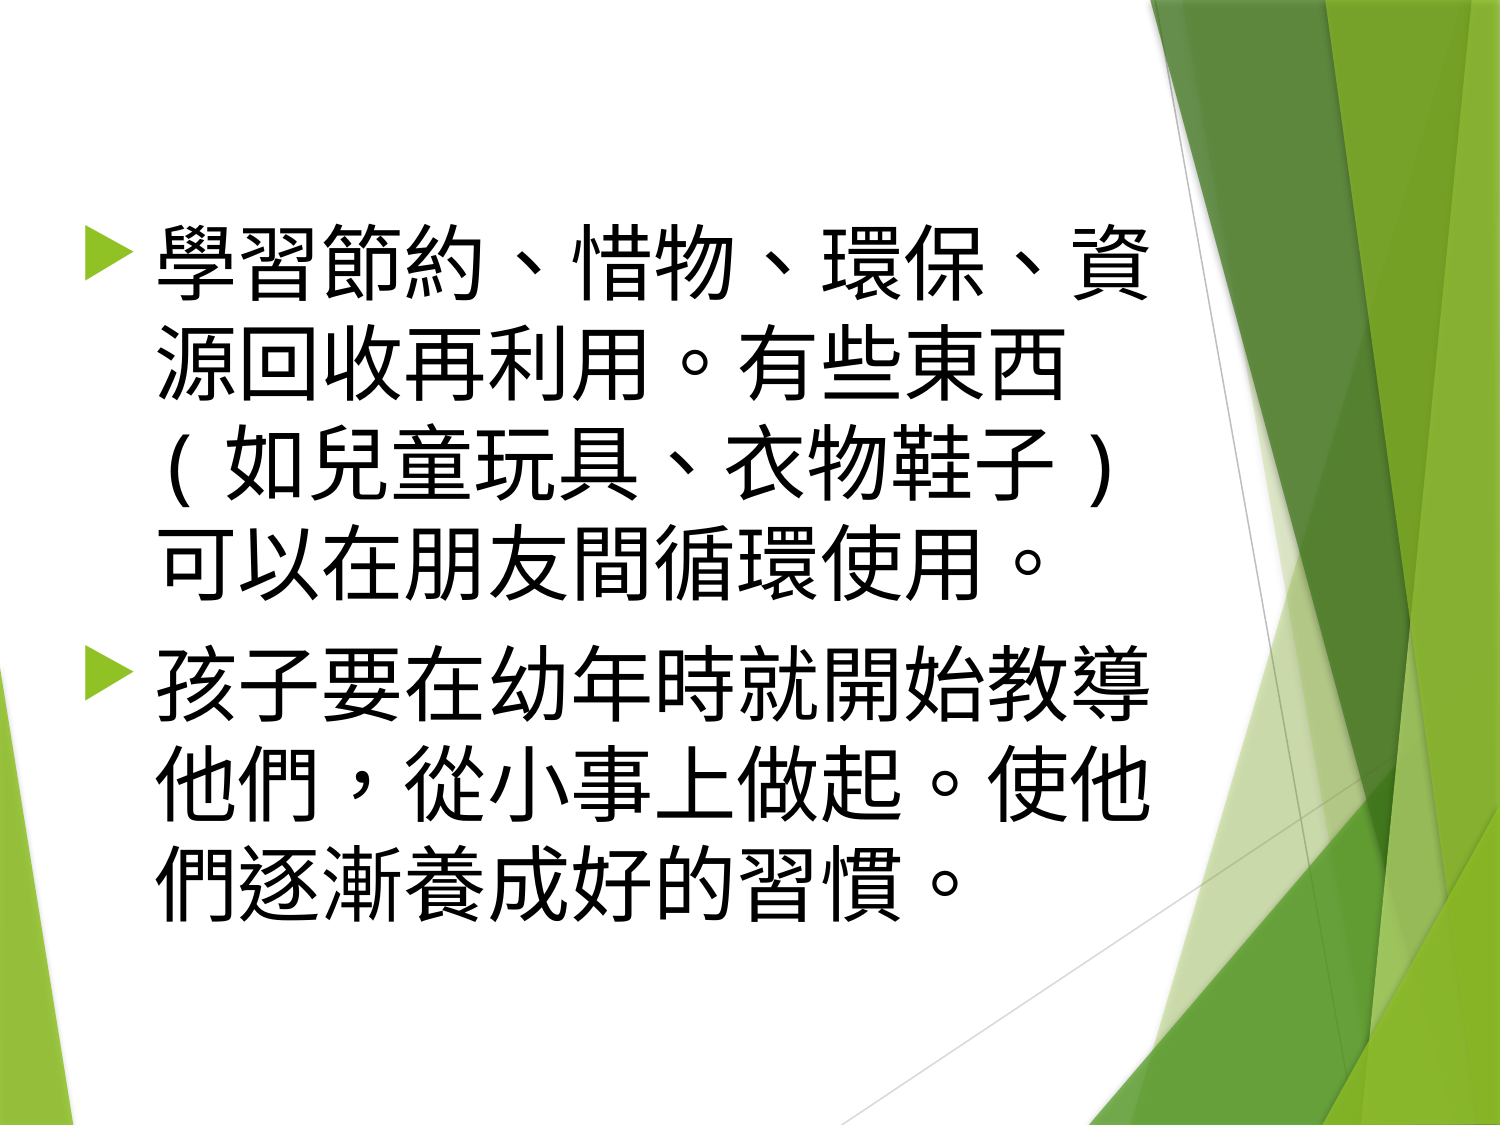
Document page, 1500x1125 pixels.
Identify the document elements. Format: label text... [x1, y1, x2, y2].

list 學習節約、惜物、環保、資源回收再利用。有些東西(如兒童玩具、衣物鞋子)可以在朋友間循環使用。 孩子要在幼年時就開始教導他們，從小事上做起。使他們逐漸養成好的習慣。 [64, 204, 1177, 1096]
